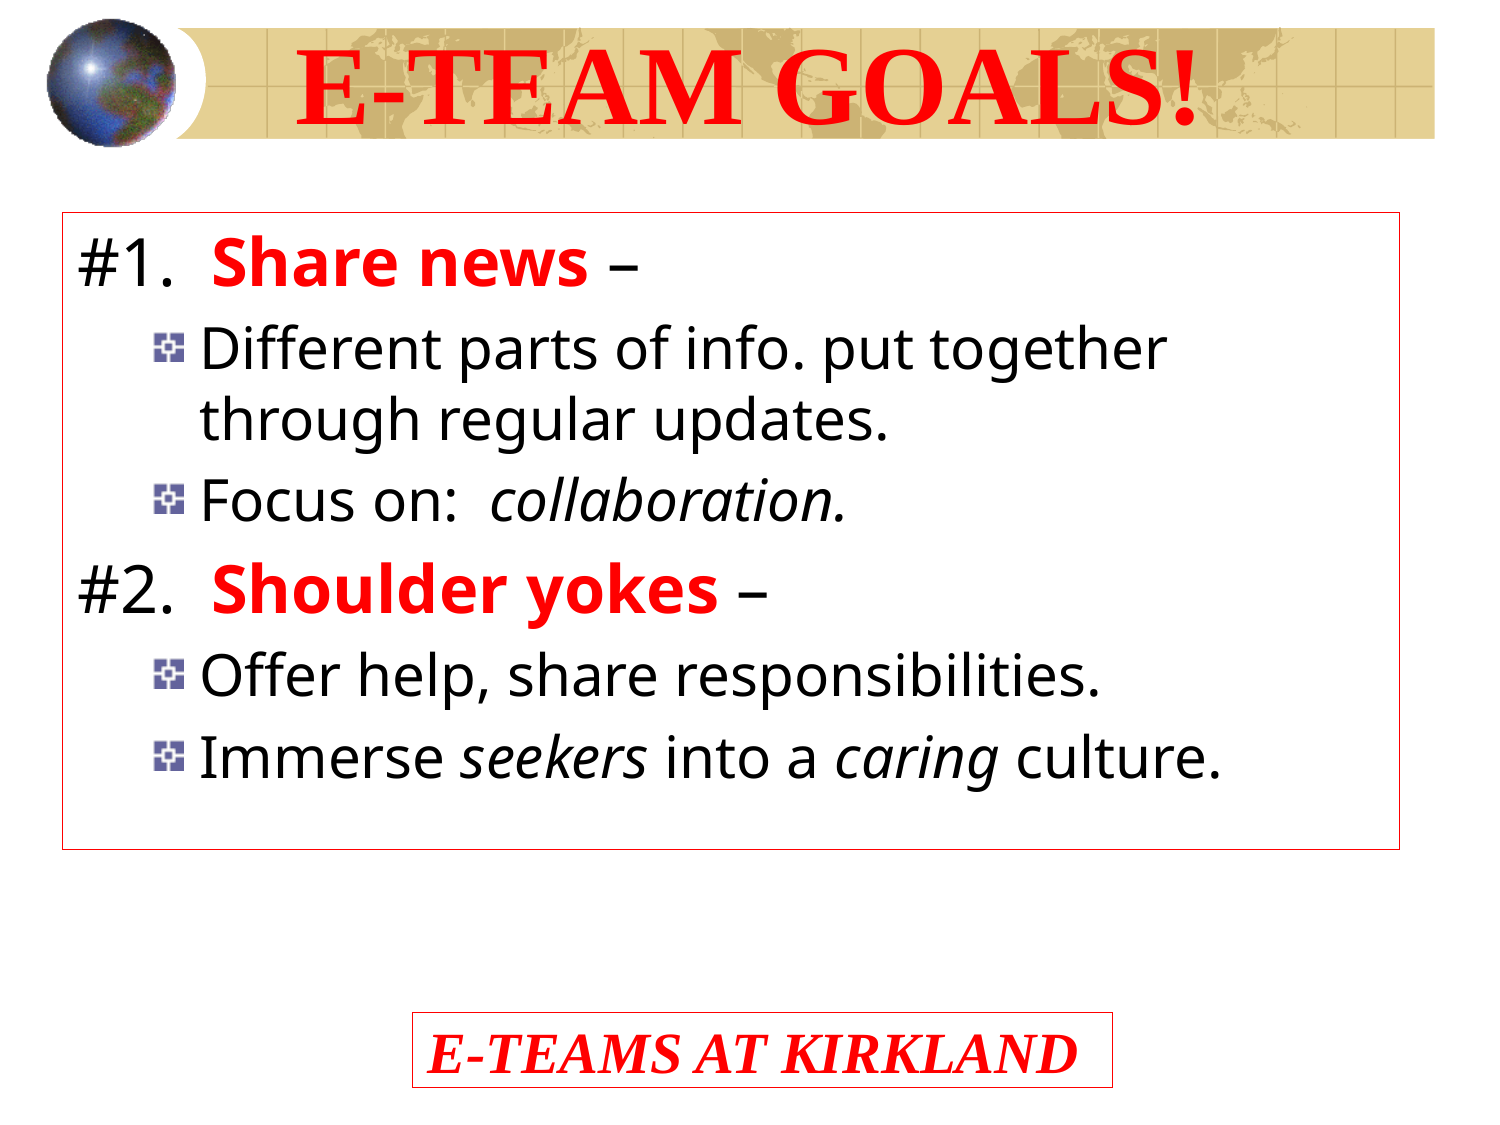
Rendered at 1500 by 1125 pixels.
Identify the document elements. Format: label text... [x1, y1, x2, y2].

picture [42, 14, 190, 151]
title E-TEAMS AT KIRKLAND [412, 1012, 1113, 1088]
list #1. Share news – Different parts of info. put together through regular updates. Focus on: collaboration. #2. Shoulder yokes – Offer help, share responsibilities. Immerse seekers into a caring culture. [62, 212, 1400, 850]
picture [152, 331, 184, 362]
picture [152, 739, 184, 771]
text_box E-TEAM GOALS! [280, 4, 1220, 155]
picture [152, 657, 184, 689]
picture [152, 482, 184, 514]
